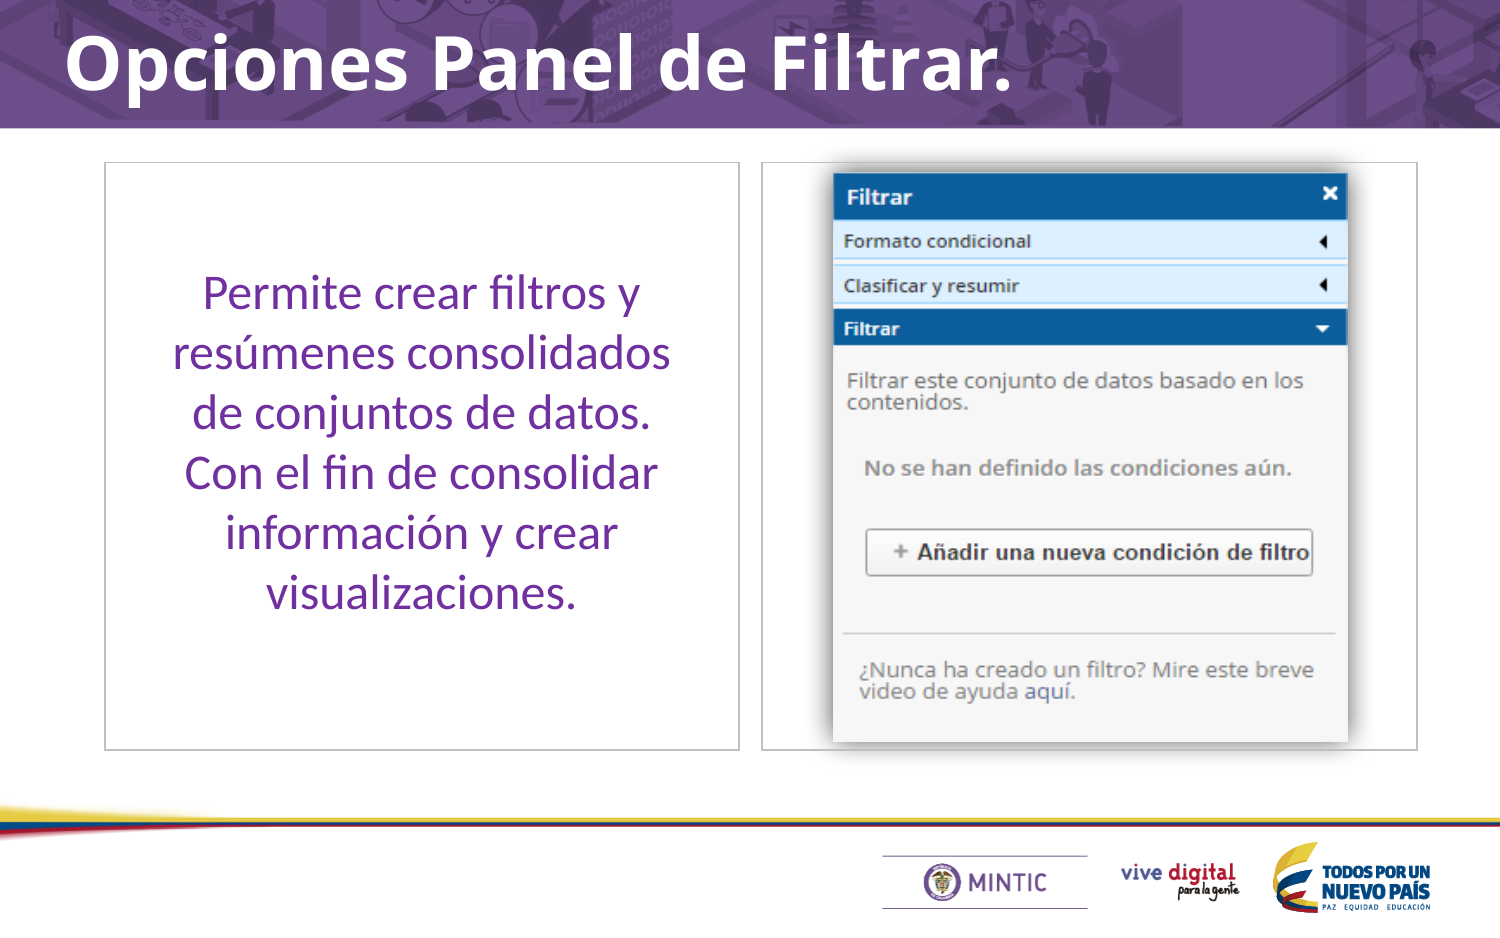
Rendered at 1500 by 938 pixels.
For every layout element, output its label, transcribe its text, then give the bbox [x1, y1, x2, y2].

text_box Opciones Panel de Filtrar. [49, 32, 1293, 111]
picture [0, 0, 1500, 938]
text_box Permite crear filtros y resúmenes consolidados de conjuntos de datos. Con el fin de consolidar información y crear visualizaciones. [137, 251, 707, 627]
text_box [104, 161, 740, 751]
text_box [761, 161, 1418, 751]
